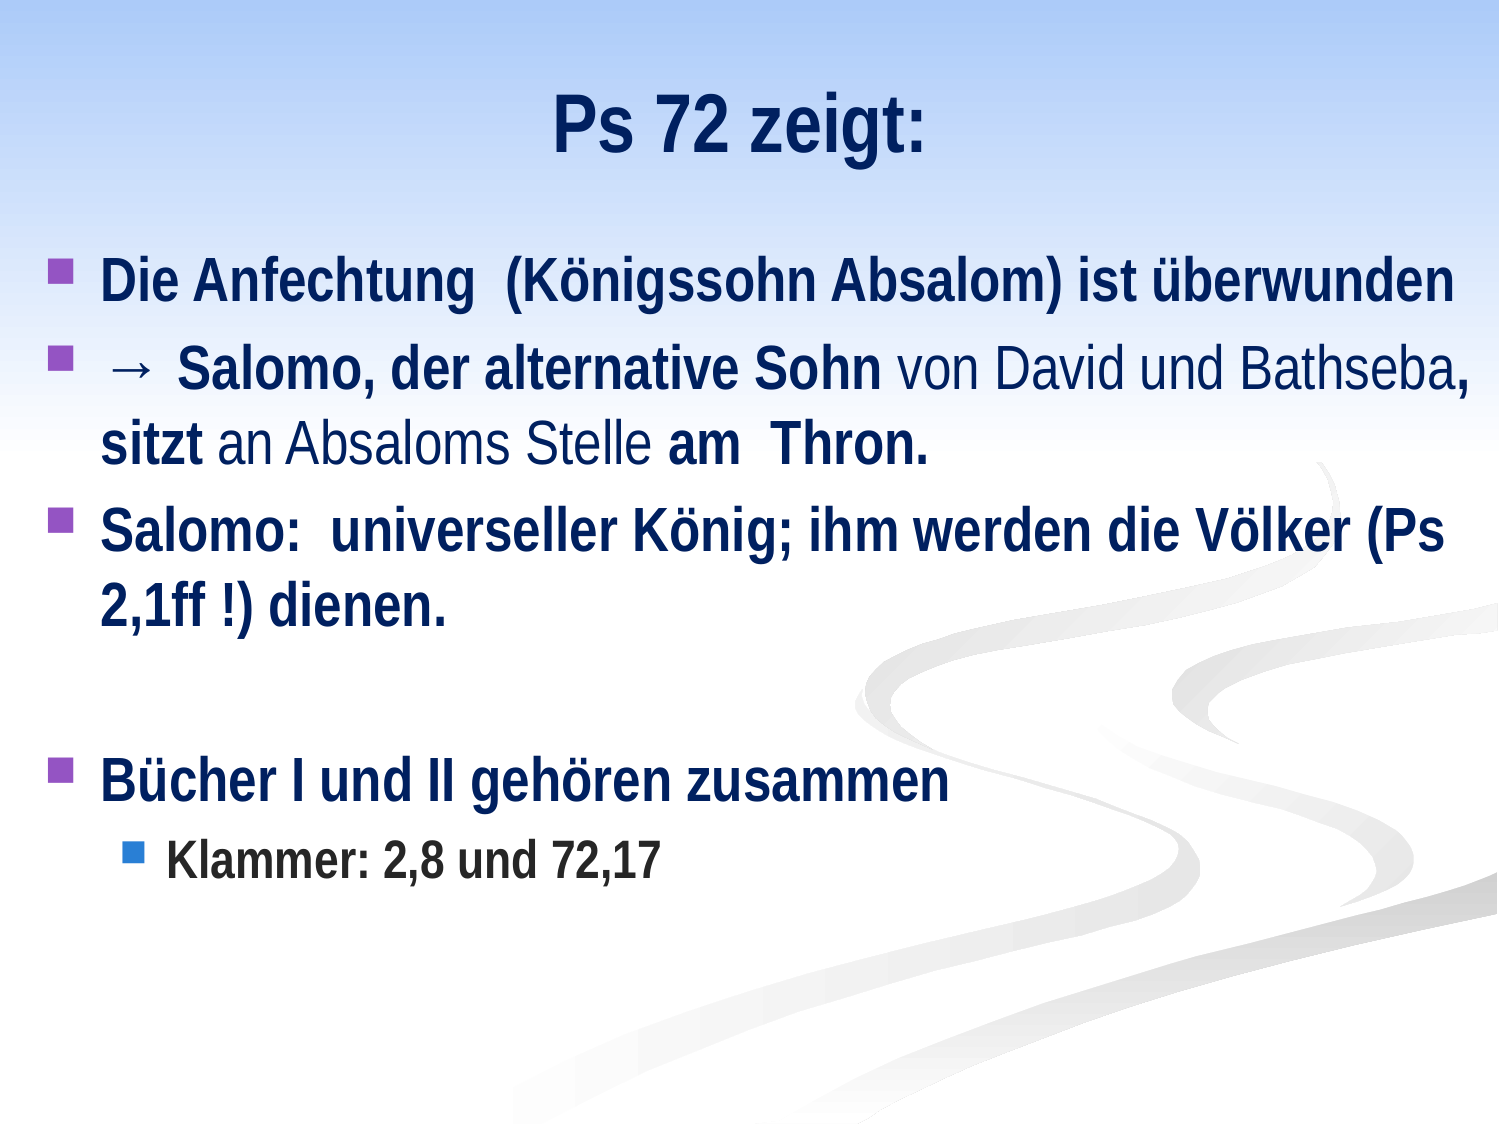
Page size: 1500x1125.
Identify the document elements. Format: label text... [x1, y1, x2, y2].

list Die Anfechtung (Königssohn Absalom) ist überwunden → Salomo, der alternative Sohn von David und Bathseba, sitzt an Absaloms Stelle am Thron. Salomo: universeller König; ihm werden die Völker (Ps 2,1ff !) dienen. Bücher I und II gehören zusammen Klammer: 2,8 und 72,17 [29, 231, 1500, 1125]
title Ps 72 zeigt: [29, 30, 1471, 209]
